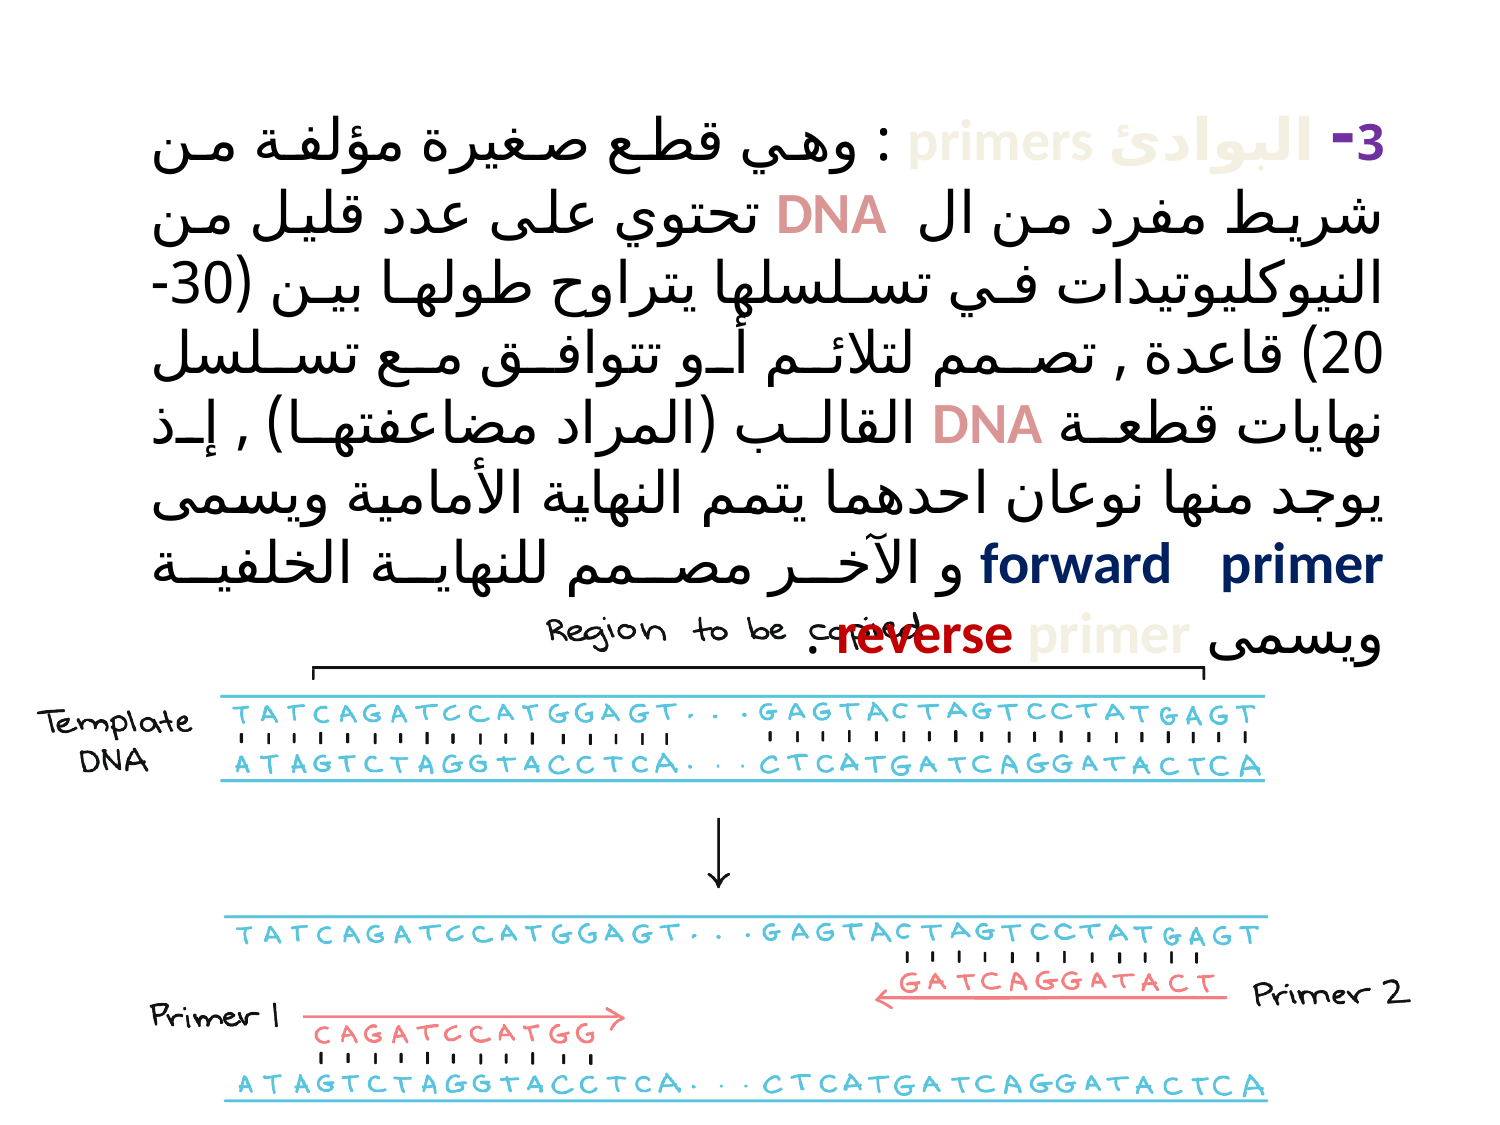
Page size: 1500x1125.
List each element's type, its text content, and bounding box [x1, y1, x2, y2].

text_box 3- البوادئ primers : وهي قطع صغيرة مؤلفة من شريط مفرد من ال DNA تحتوي على عدد قليل من النيوكليوتيدات في تسلسلها يتراوح طولها بين (30-20) قاعدة , تصمم لتلائم أو تتوافق مع تسلسل نهايات قطعة DNA القالب (المراد مضاعفتها) , إذ يوجد منها نوعان احدهما يتمم النهاية الأمامية ويسمى forward primer و الآخر مصمم للنهاية الخلفية ويسمى reverse primer . [135, 78, 1400, 594]
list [29, 595, 1418, 1125]
